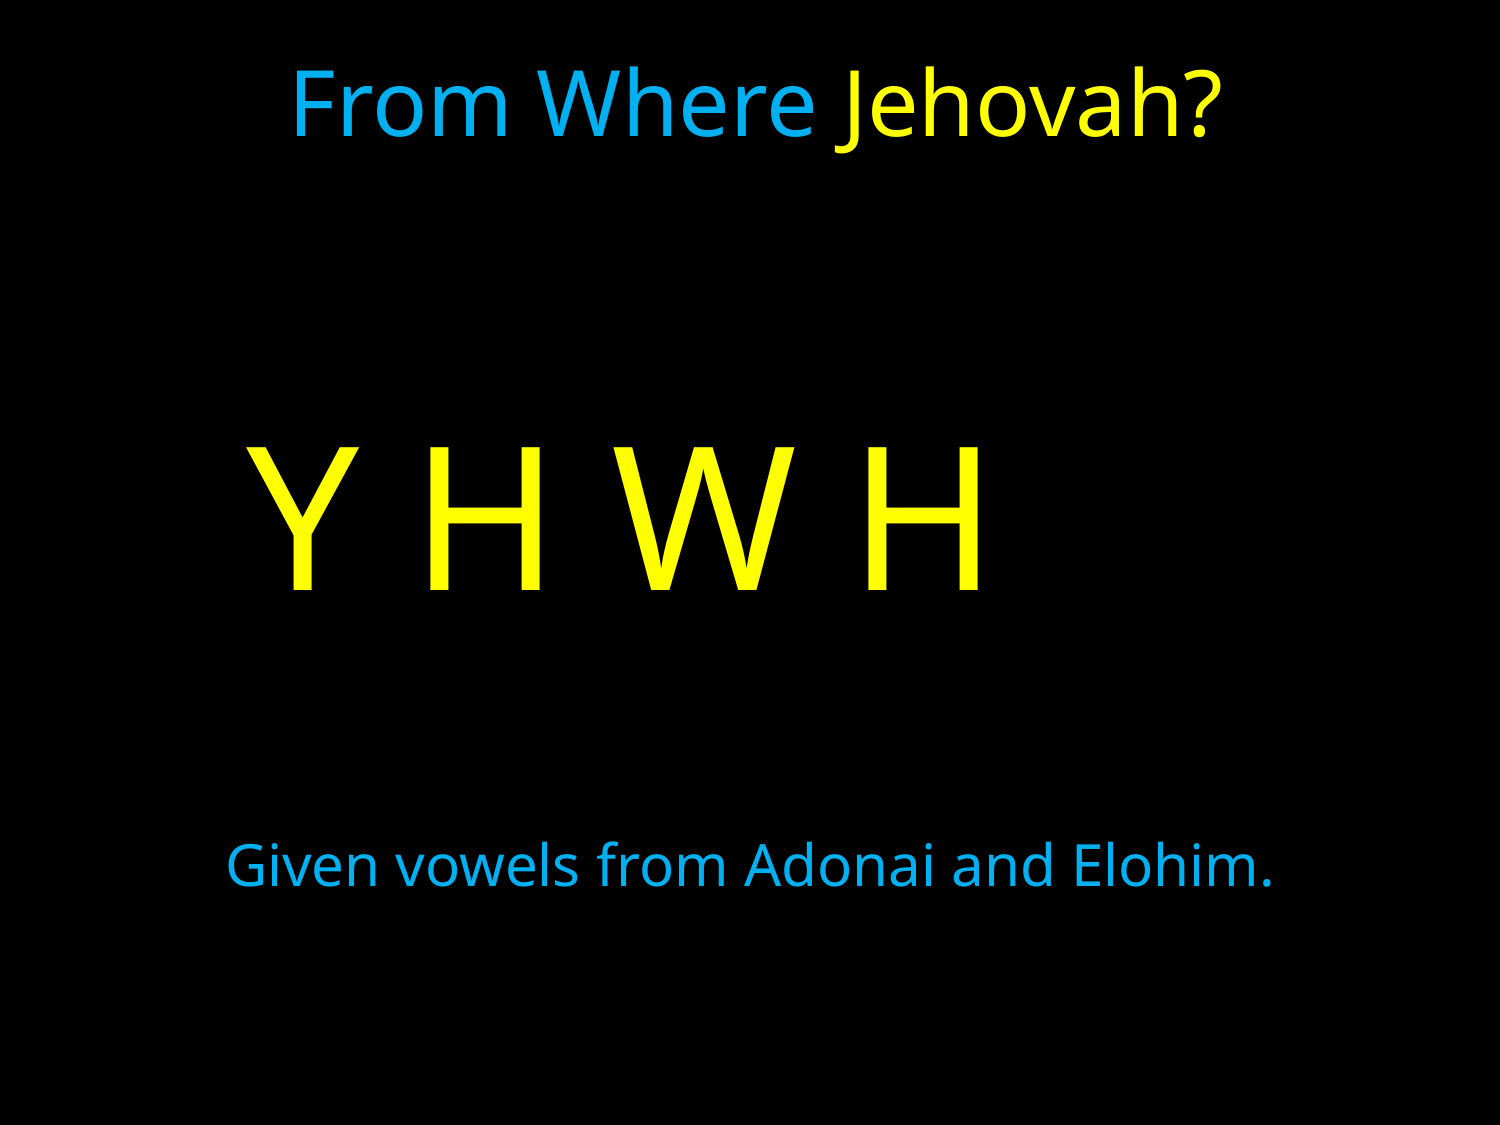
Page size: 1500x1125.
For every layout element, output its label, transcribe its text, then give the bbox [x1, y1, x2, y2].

title From Where Jehovah? [62, 24, 1450, 175]
list Y H W H Given vowels from Adonai and Elohim. [75, 262, 1425, 1005]
